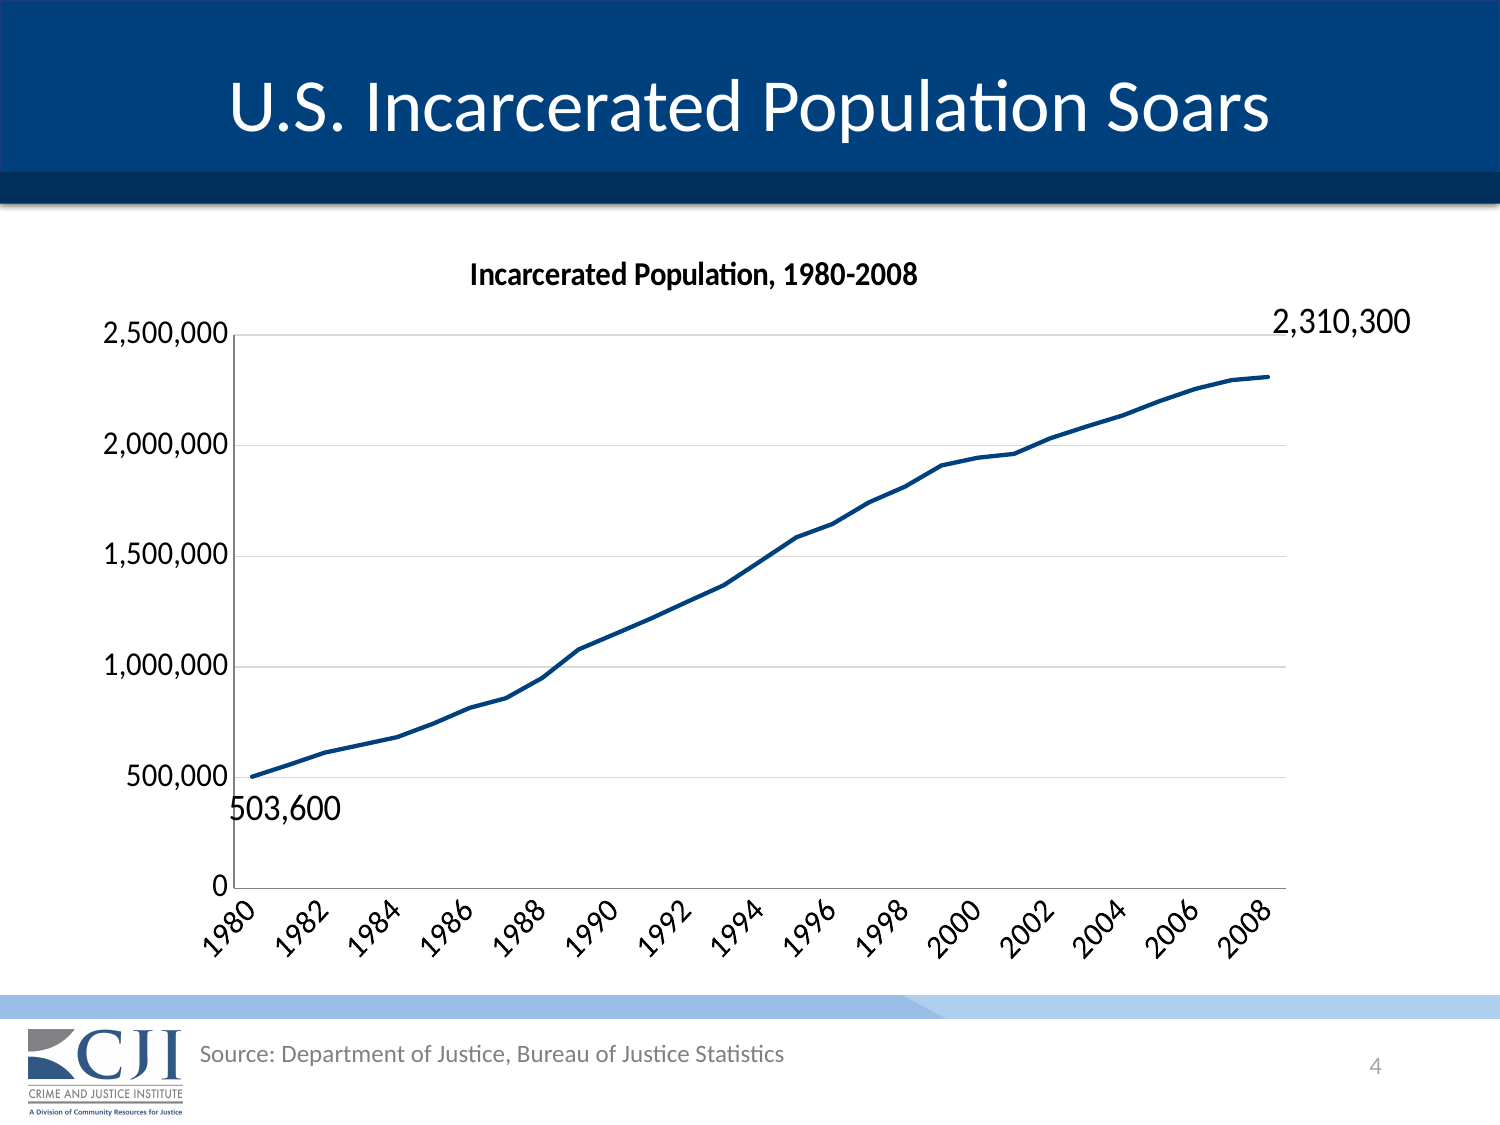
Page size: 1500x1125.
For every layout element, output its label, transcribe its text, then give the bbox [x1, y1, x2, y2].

chart [77, 227, 1412, 982]
title U.S. Incarcerated Population Soars [0, 0, 1500, 203]
picture [28, 1029, 183, 1116]
picture [0, 995, 1500, 1019]
text_box Source: Department of Justice, Bureau of Justice Statistics [185, 1030, 807, 1105]
